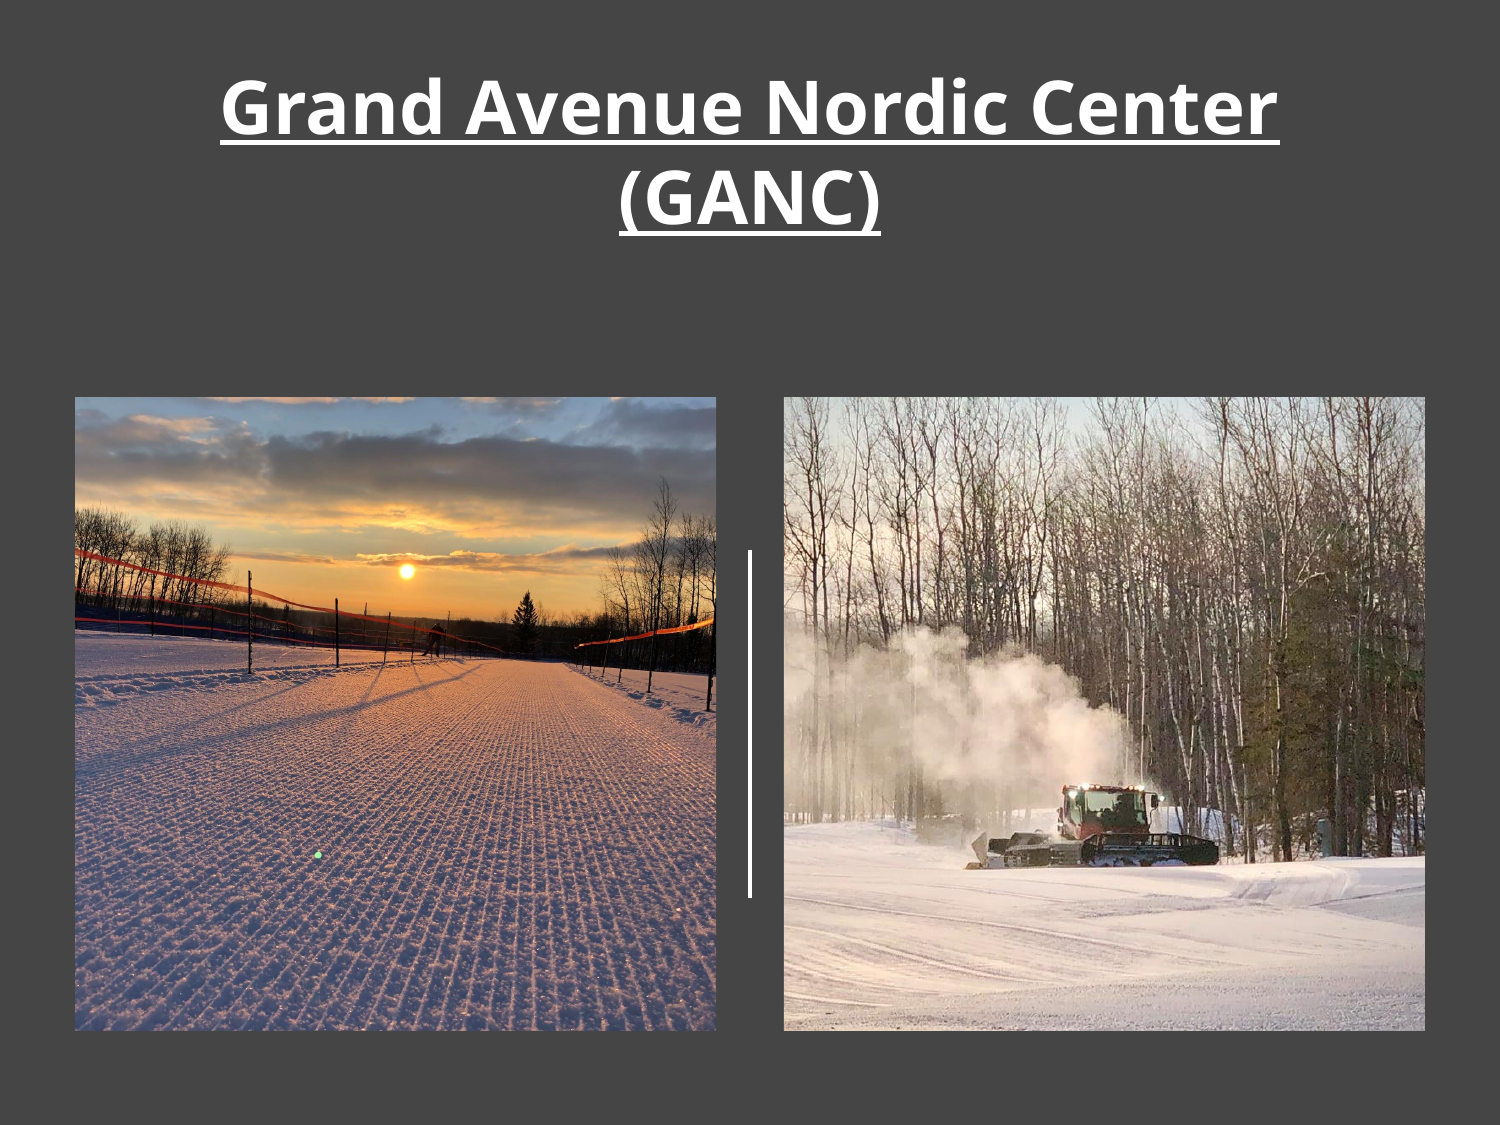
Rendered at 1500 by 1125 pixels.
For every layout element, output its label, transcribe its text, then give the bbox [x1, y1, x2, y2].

text_box Grand Avenue Nordic Center (GANC) [87, 52, 1412, 251]
picture [783, 397, 1426, 1031]
picture [74, 397, 717, 1031]
